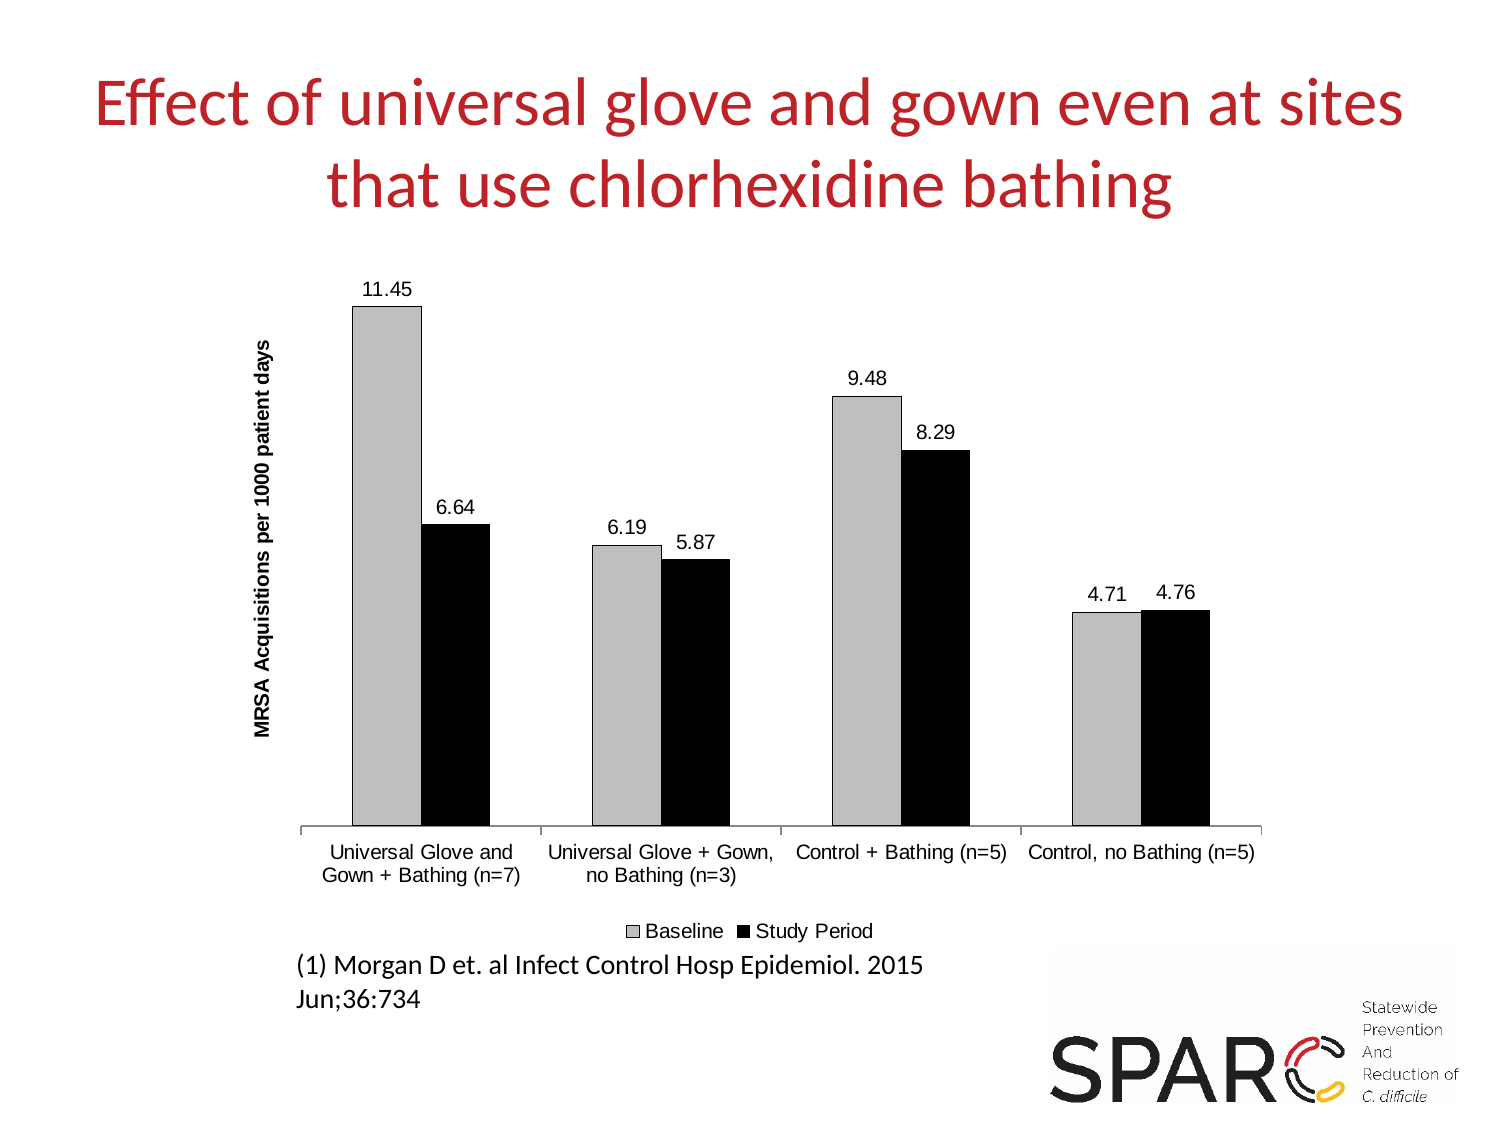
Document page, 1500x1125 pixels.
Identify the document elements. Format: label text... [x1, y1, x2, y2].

chart [216, 175, 1283, 950]
picture [1050, 946, 1459, 1103]
title Effect of universal glove and gown even at sites that use chlorhexidine bathing [75, 45, 1425, 233]
text_box (1) Morgan D et. al Infect Control Hosp Epidemiol. 2015 Jun;36:734 [281, 958, 1069, 1022]
